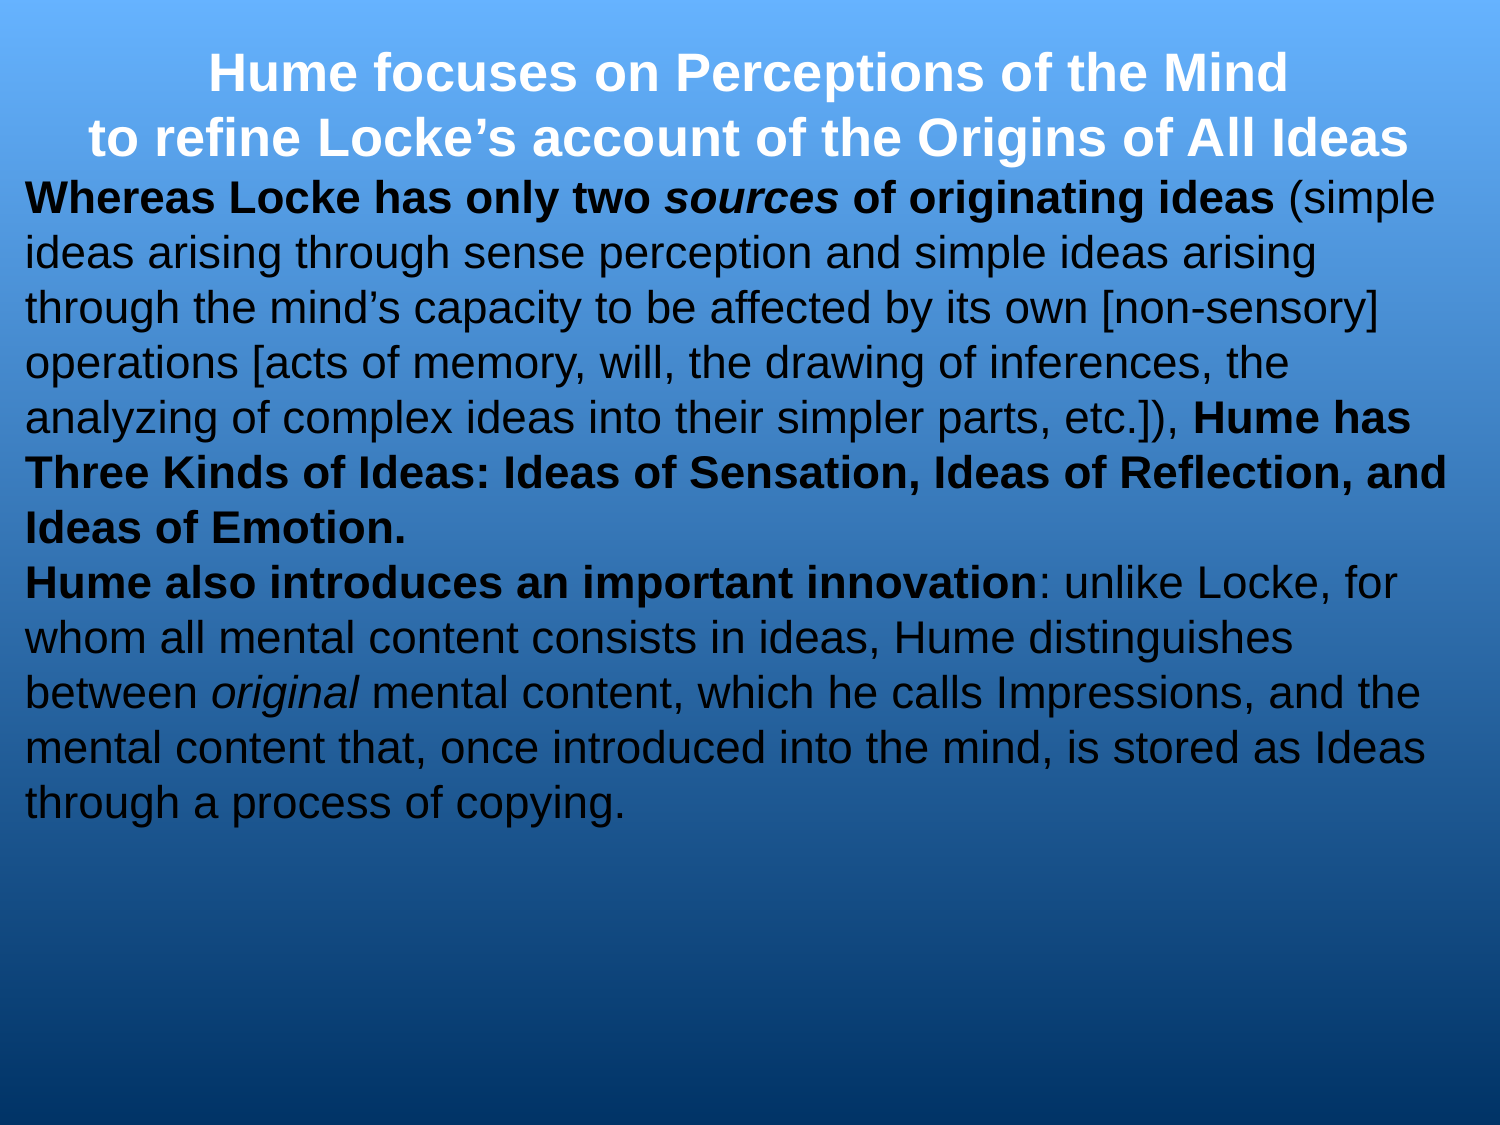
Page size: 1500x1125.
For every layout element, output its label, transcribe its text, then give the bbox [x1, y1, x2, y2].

subtitle Hume focuses on Perceptions of the Mind to refine Locke’s account of the Origins of All Ideas Whereas Locke has only two sources of originating ideas (simple ideas arising through sense perception and simple ideas arising through the mind’s capacity to be affected by its own [non-sensory] operations [acts of memory, will, the drawing of inferences, the analyzing of complex ideas into their simpler parts, etc.]), Hume has Three Kinds of Ideas: Ideas of Sensation, Ideas of Reflection, and Ideas of Emotion. Hume also introduces an important innovation: unlike Locke, for whom all mental content consists in ideas, Hume distinguishes between original mental content, which he calls Impressions, and the mental content that, once introduced into the mind, is stored as Ideas through a process of copying. [24, 37, 1475, 828]
